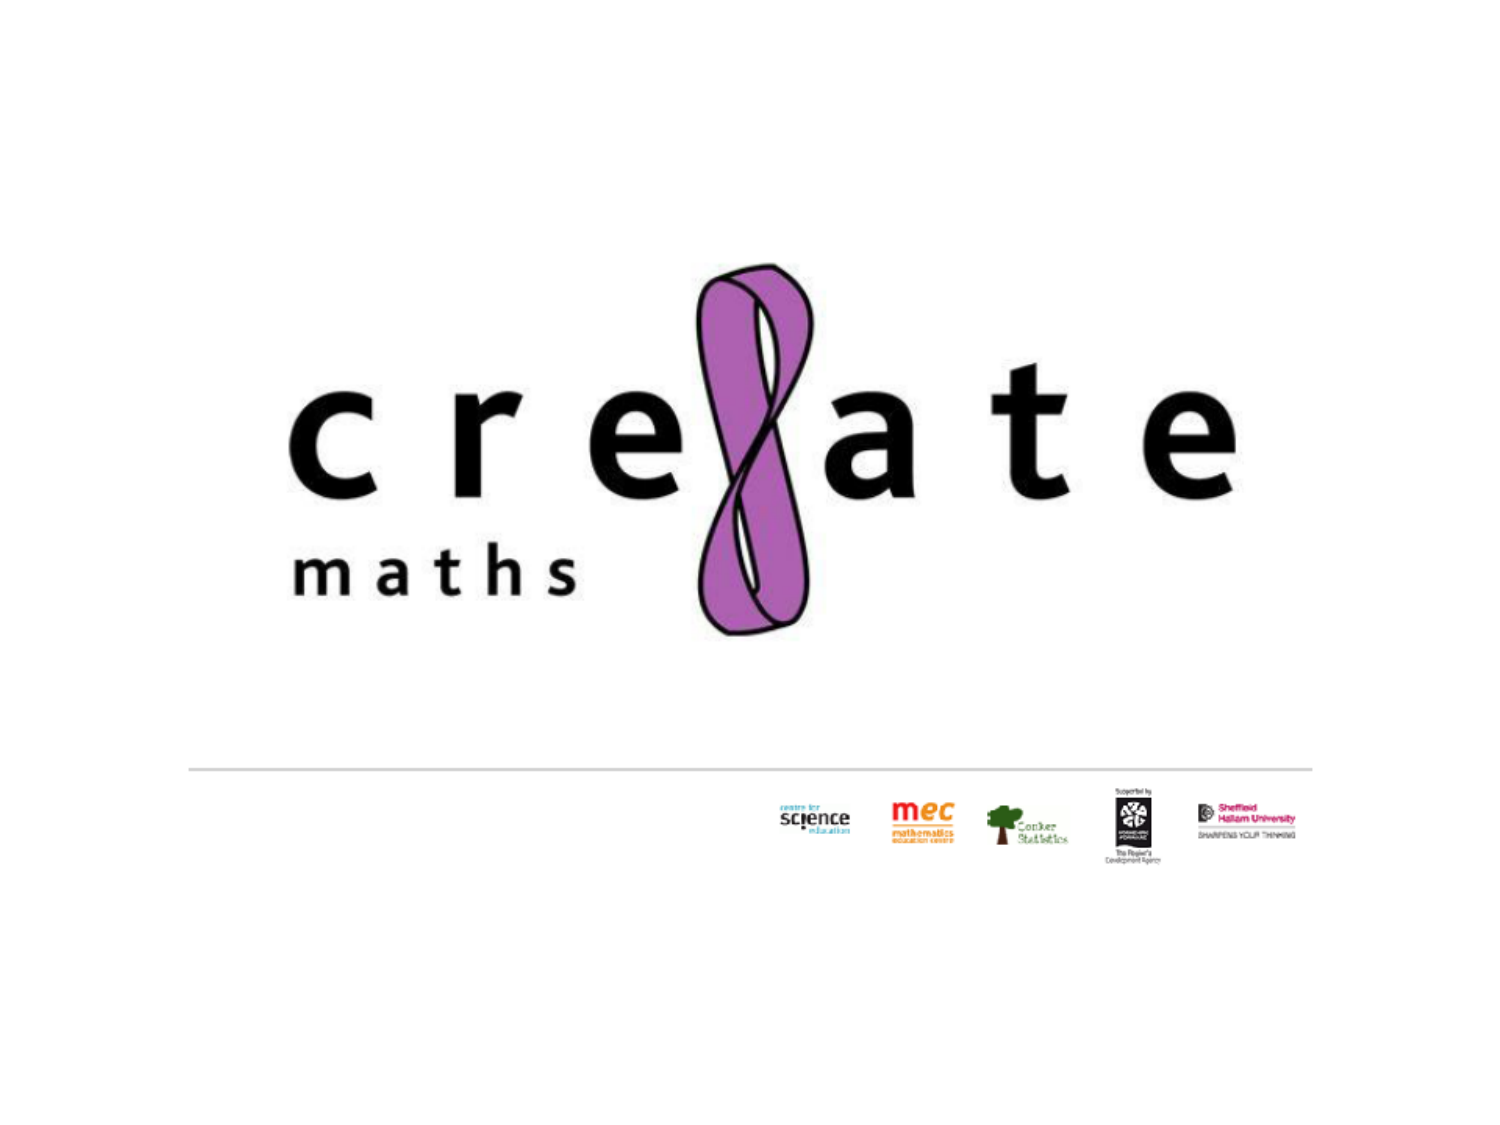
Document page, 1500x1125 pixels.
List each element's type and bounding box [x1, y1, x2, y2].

text_box [91, 97, 1408, 1028]
